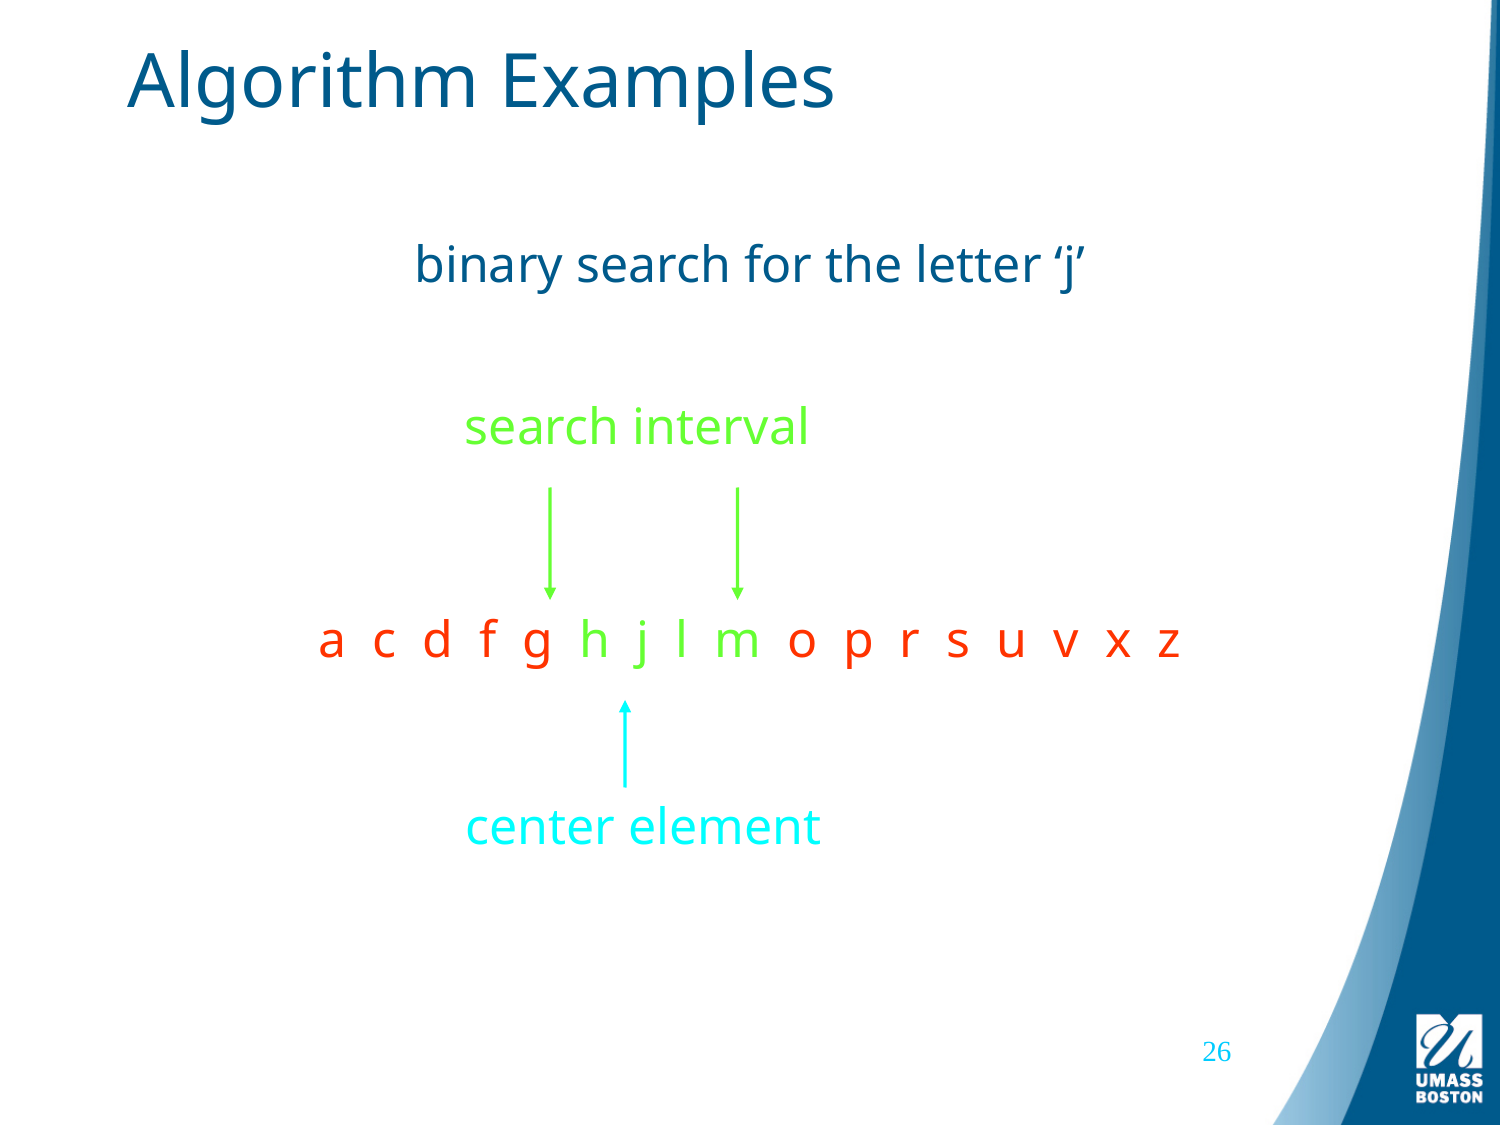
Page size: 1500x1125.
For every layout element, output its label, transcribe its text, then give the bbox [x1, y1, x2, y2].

text_box [731, 487, 744, 601]
picture [0, 0, 1500, 1125]
picture [1461, 1100, 1476, 1105]
title Algorithm Examples [112, 24, 1388, 138]
slide_number 26 [1187, 1025, 1500, 1100]
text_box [412, 699, 876, 873]
picture [1452, 1100, 1461, 1107]
text_box [543, 487, 557, 601]
text_box a c d f g h j l m o p r s u v x z [137, 599, 1363, 675]
text_box binary search for the letter ‘j’ [137, 224, 1363, 300]
text_box search interval [412, 387, 863, 463]
picture [1439, 1100, 1448, 1105]
